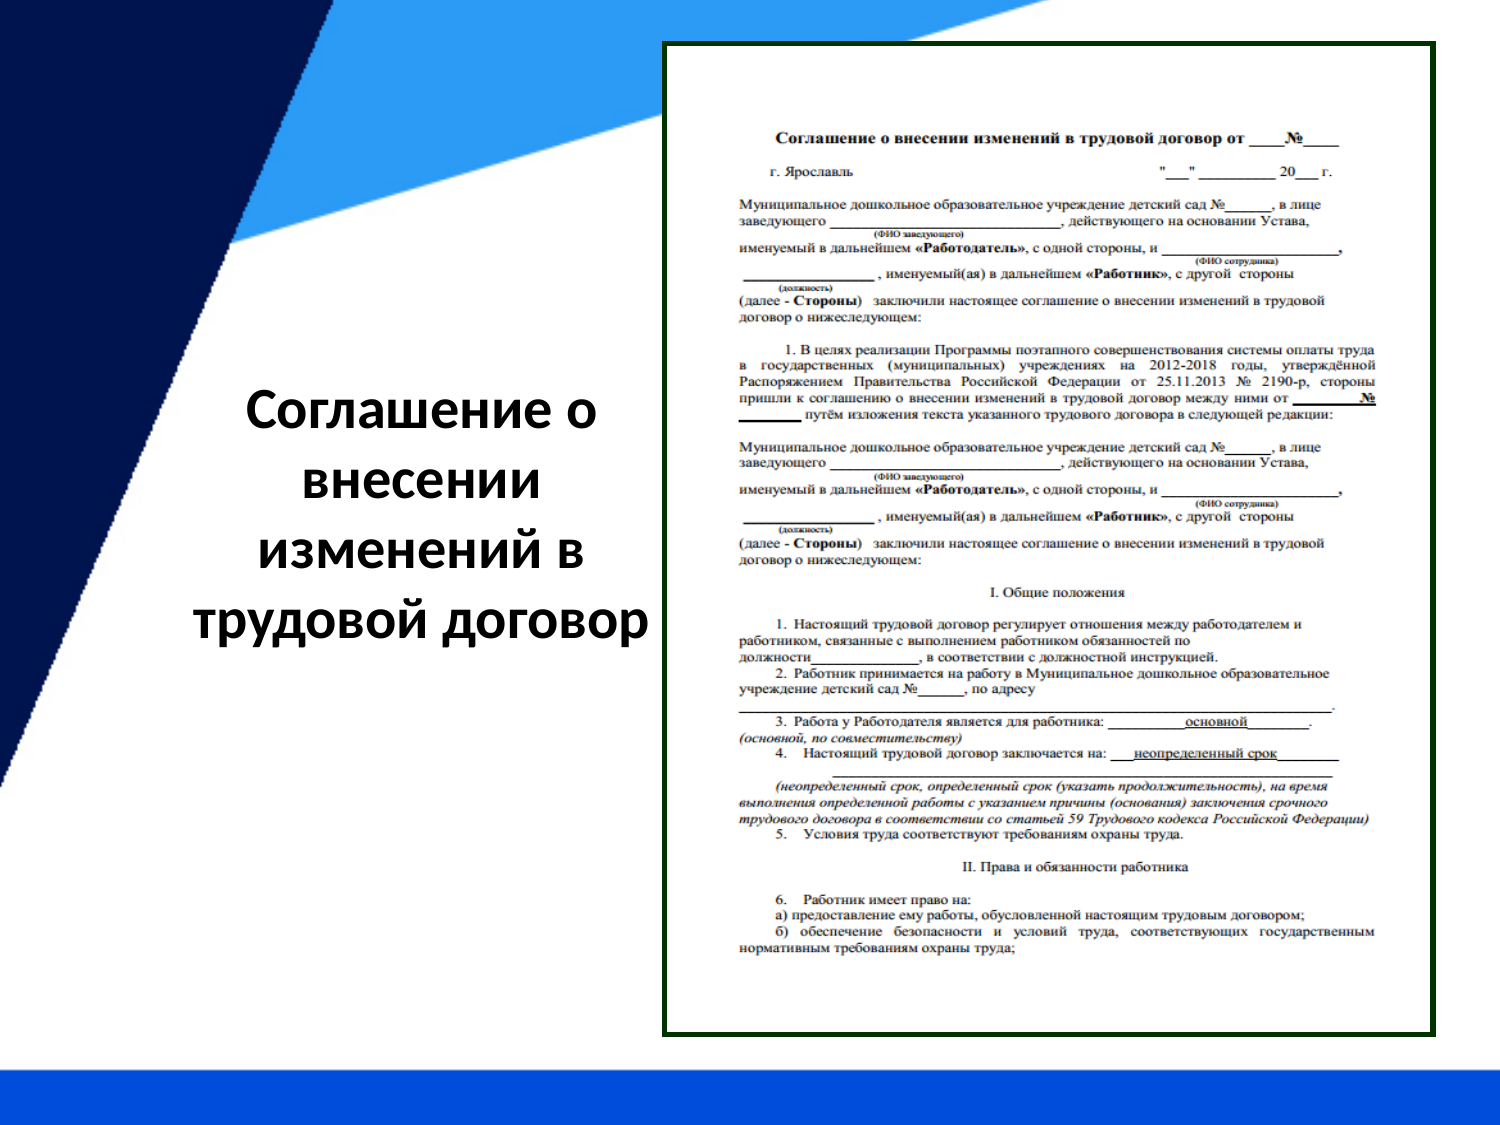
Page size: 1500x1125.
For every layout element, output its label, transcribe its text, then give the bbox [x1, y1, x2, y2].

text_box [667, 46, 1430, 1032]
picture [0, 0, 1500, 1125]
text_box Соглашение о внесении изменений в трудовой договор [175, 363, 662, 658]
